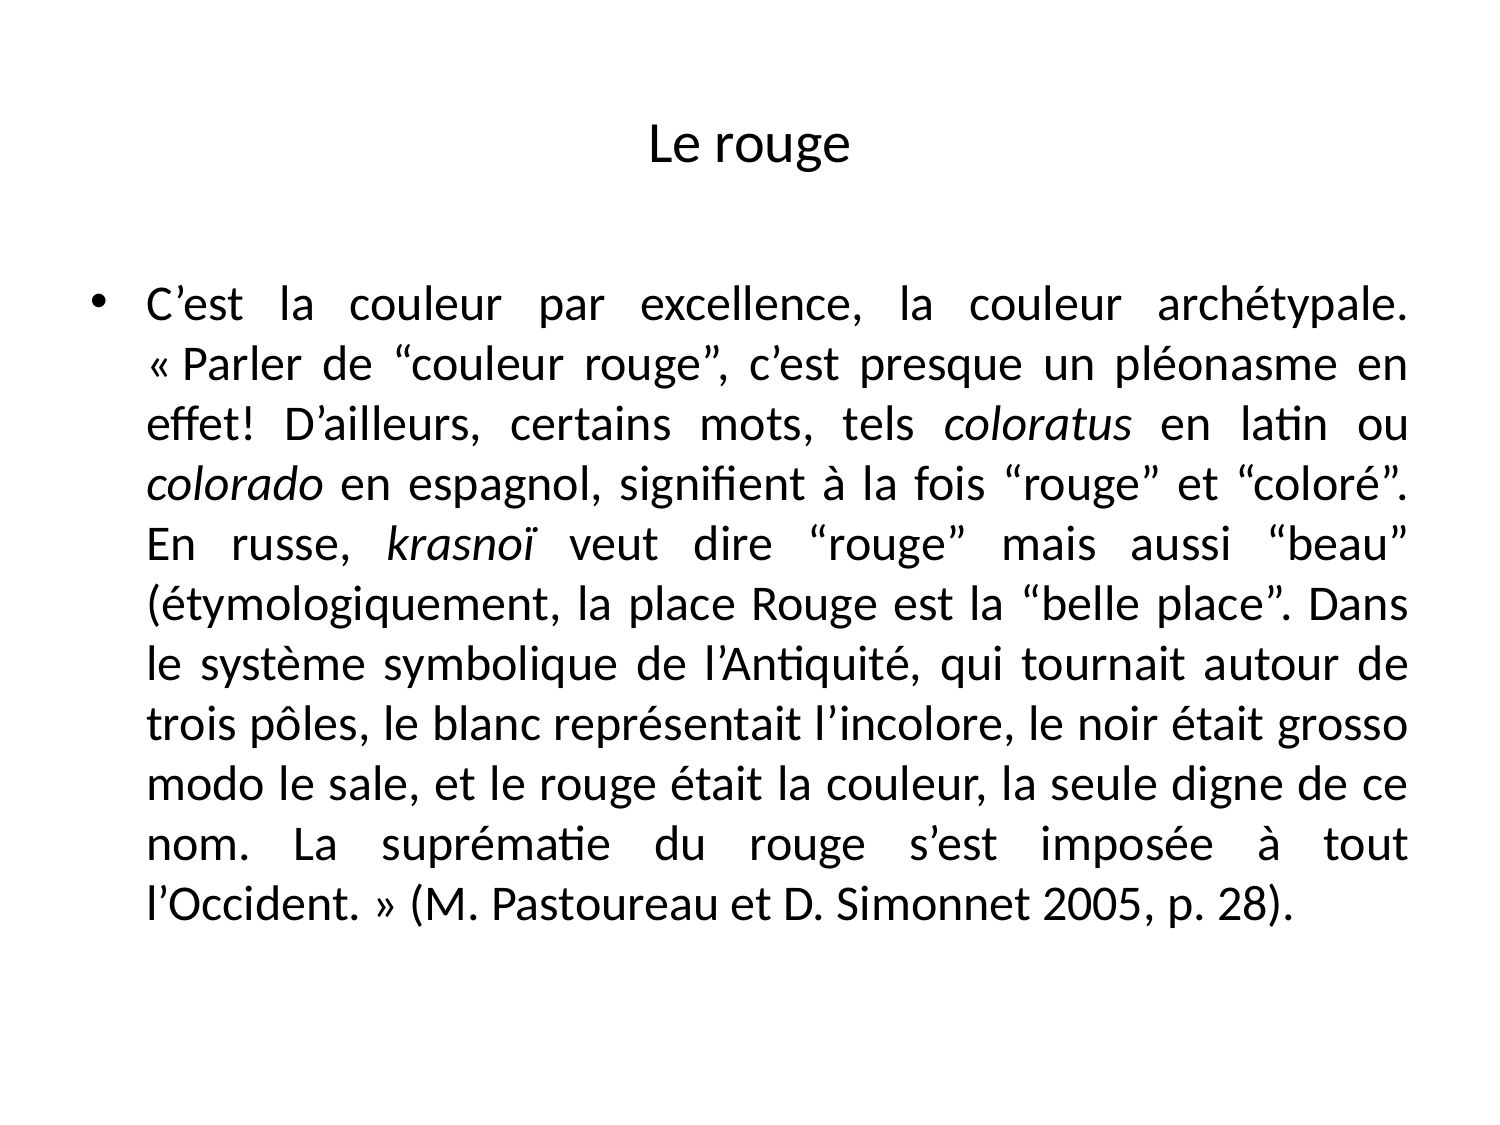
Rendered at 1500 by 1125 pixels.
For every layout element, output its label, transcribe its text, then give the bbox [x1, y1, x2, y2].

title Le rouge [75, 45, 1425, 233]
list C’est la couleur par excellence, la couleur archétypale. « Parler de “couleur rouge”, c’est presque un pléonasme en effet! D’ailleurs, certains mots, tels coloratus en latin ou colorado en espagnol, signifient à la fois “rouge” et “coloré”. En russe, krasnoï veut dire “rouge” mais aussi “beau” (étymologiquement, la place Rouge est la “belle place”. Dans le système symbolique de l’Antiquité, qui tournait autour de trois pôles, le blanc représentait l’incolore, le noir était grosso modo le sale, et le rouge était la couleur, la seule digne de ce nom. La suprématie du rouge s’est imposée à tout l’Occident. » (M. Pastoureau et D. Simonnet 2005, p. 28). [75, 262, 1425, 1005]
